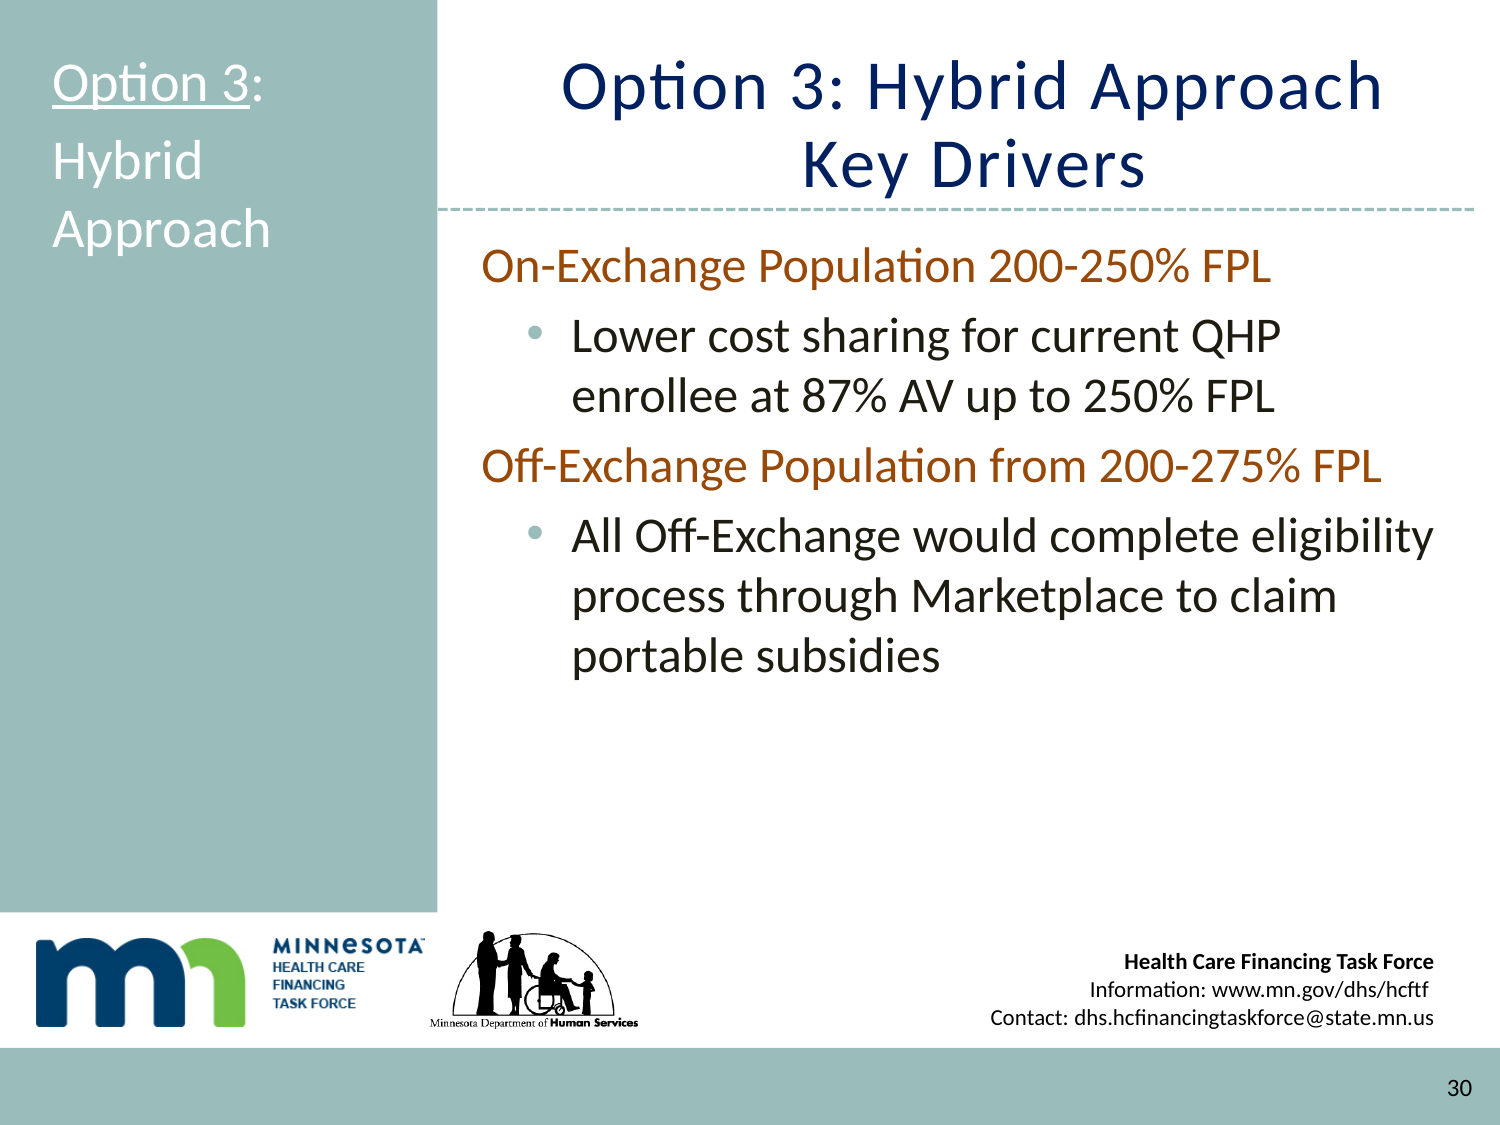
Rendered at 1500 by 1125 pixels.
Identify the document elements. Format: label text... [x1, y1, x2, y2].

picture [36, 938, 425, 1027]
text_box 30 [1399, 1056, 1488, 1117]
title Option 3: Hybrid Approach Key Drivers [500, 37, 1450, 210]
list Option 3: Hybrid Approach [37, 37, 422, 875]
picture [429, 930, 638, 1029]
list On-Exchange Population 200-250% FPL Lower cost sharing for current QHP enrollee at 87% AV up to 250% FPL Off-Exchange Population from 200-275% FPL All Off-Exchange would complete eligibility process through Marketplace to claim portable subsidies [466, 224, 1450, 900]
